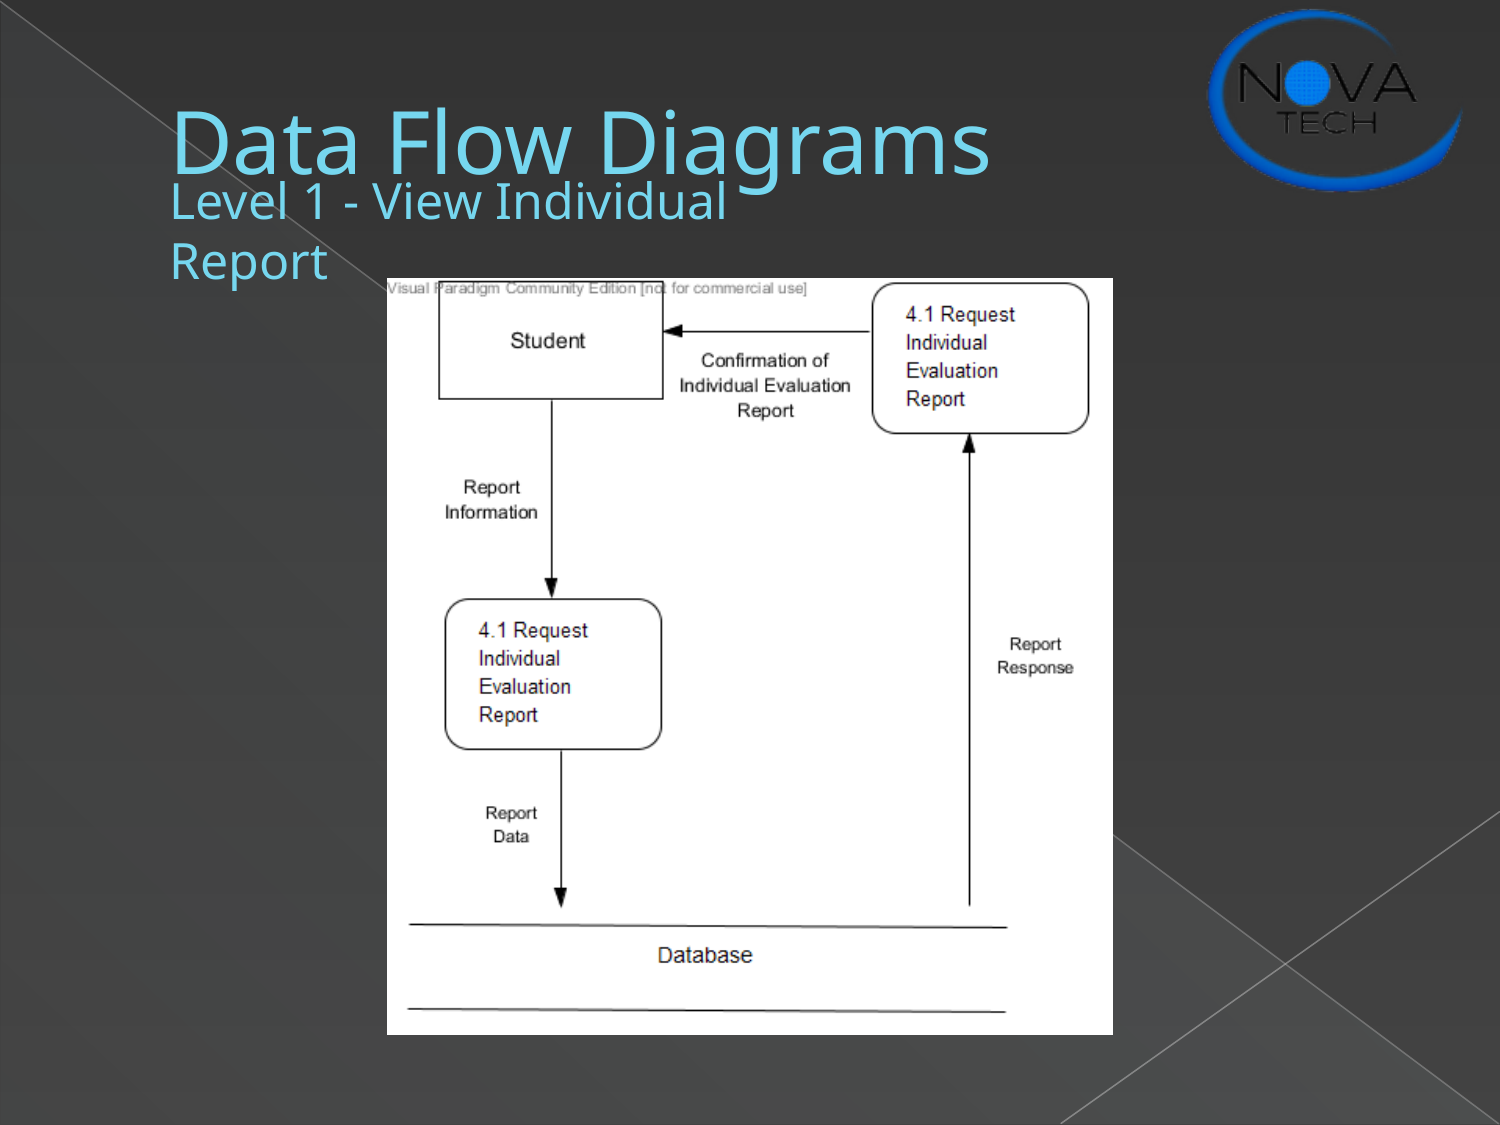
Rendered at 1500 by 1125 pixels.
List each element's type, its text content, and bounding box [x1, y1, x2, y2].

picture [387, 277, 1113, 1035]
title Data Flow Diagrams [75, 24, 1425, 255]
picture [1162, 0, 1500, 234]
title Level 1 - View Individual Report [75, 191, 875, 267]
